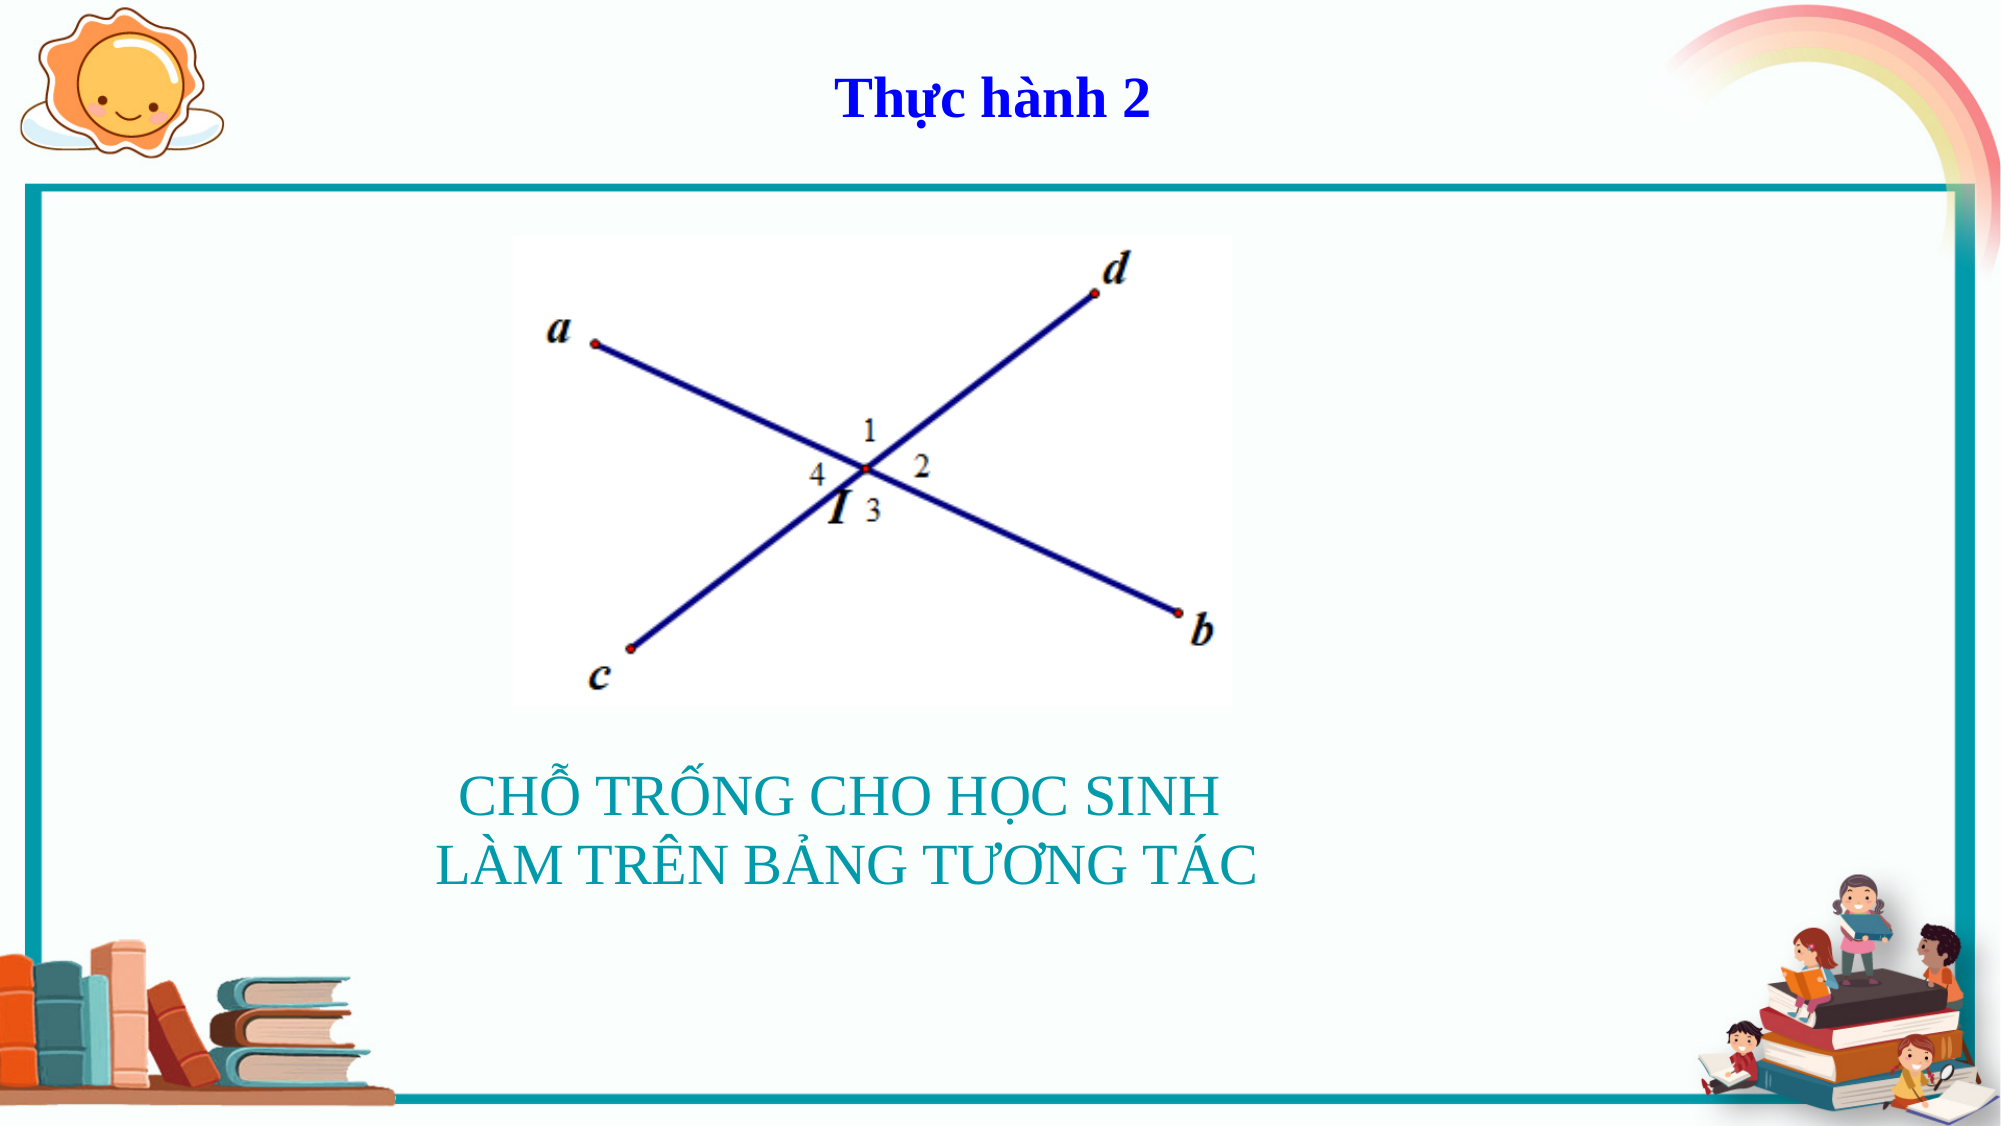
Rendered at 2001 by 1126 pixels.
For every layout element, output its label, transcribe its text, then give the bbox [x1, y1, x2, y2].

picture [0, 1, 2001, 1126]
text_box Thực hành 2 [640, 59, 1360, 130]
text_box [512, 236, 1233, 707]
text_box CHỖ TRỐNG CHO HỌC SINH LÀM TRÊN BẢNG TƯƠNG TÁC [334, 756, 1360, 897]
